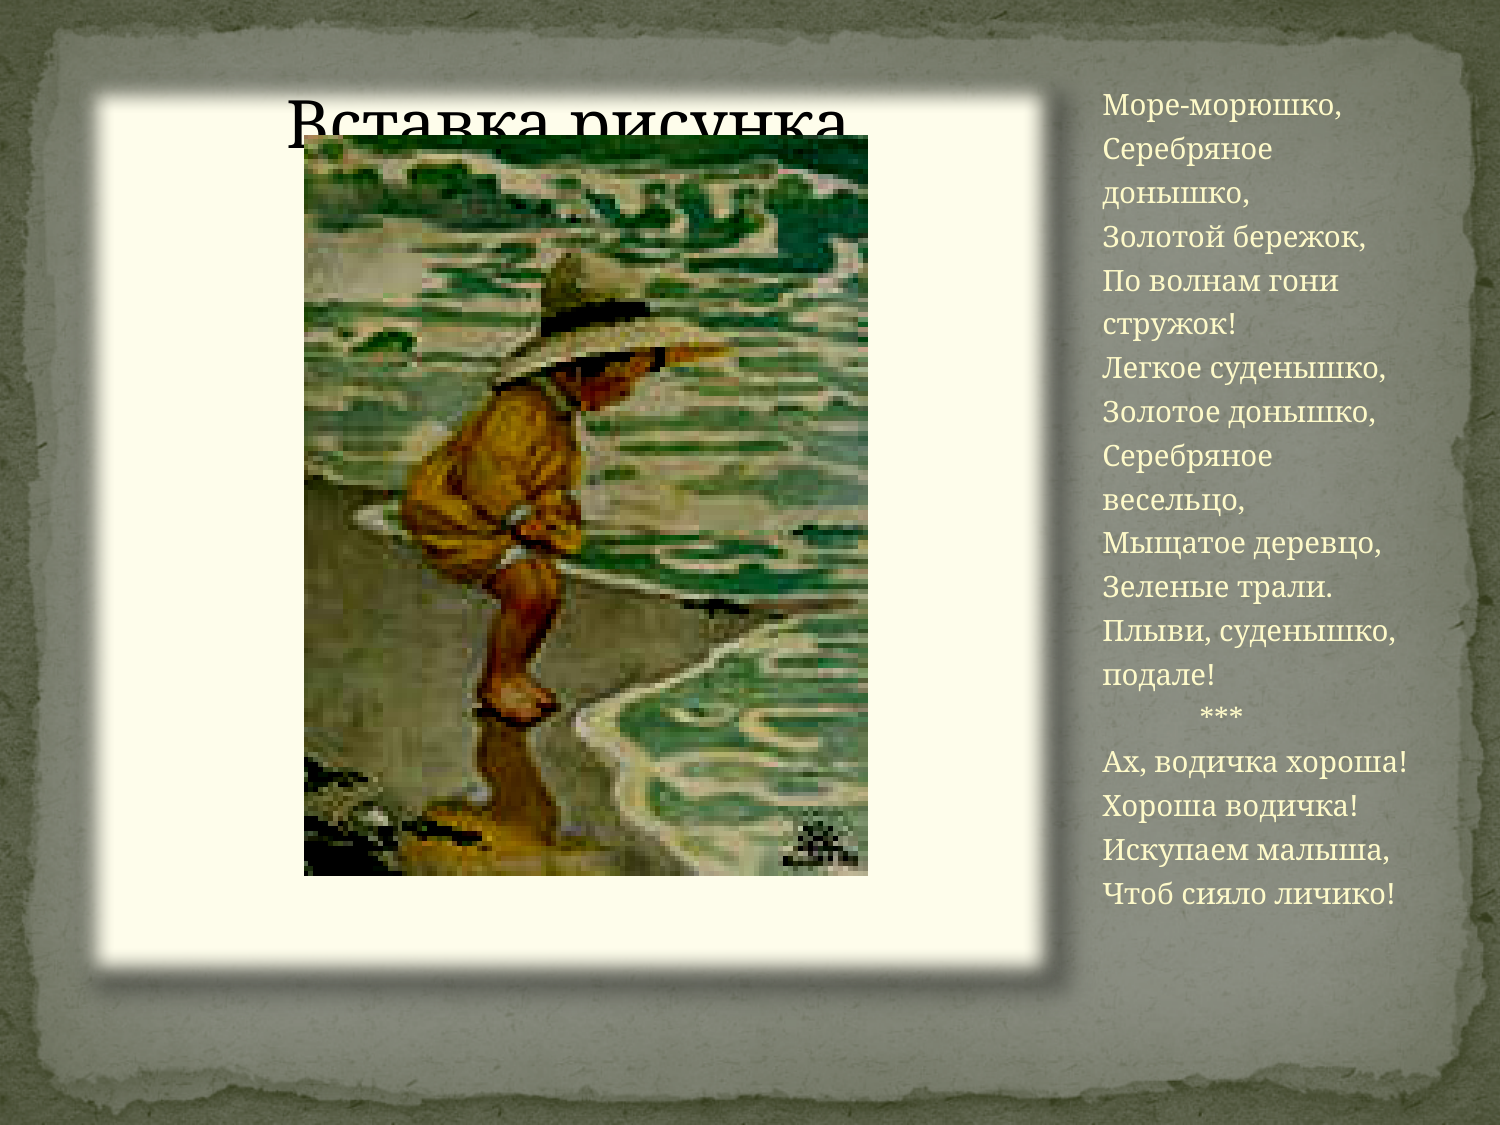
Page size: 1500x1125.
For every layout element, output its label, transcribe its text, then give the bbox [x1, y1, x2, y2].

list Море-морюшко, Серебряное донышко, Золотой бережок, По волнам гони стружок! Легкое суденышко, Золотое донышко, Серебряное весельцо, Мыщатое деревцо, Зеленые трали. Плыви, суденышко, подале! *** Ах, водичка хороша! Хороша водичка! Искупаем малыша, Чтоб сияло личико! [1087, 70, 1425, 1055]
picture [75, 75, 1061, 986]
